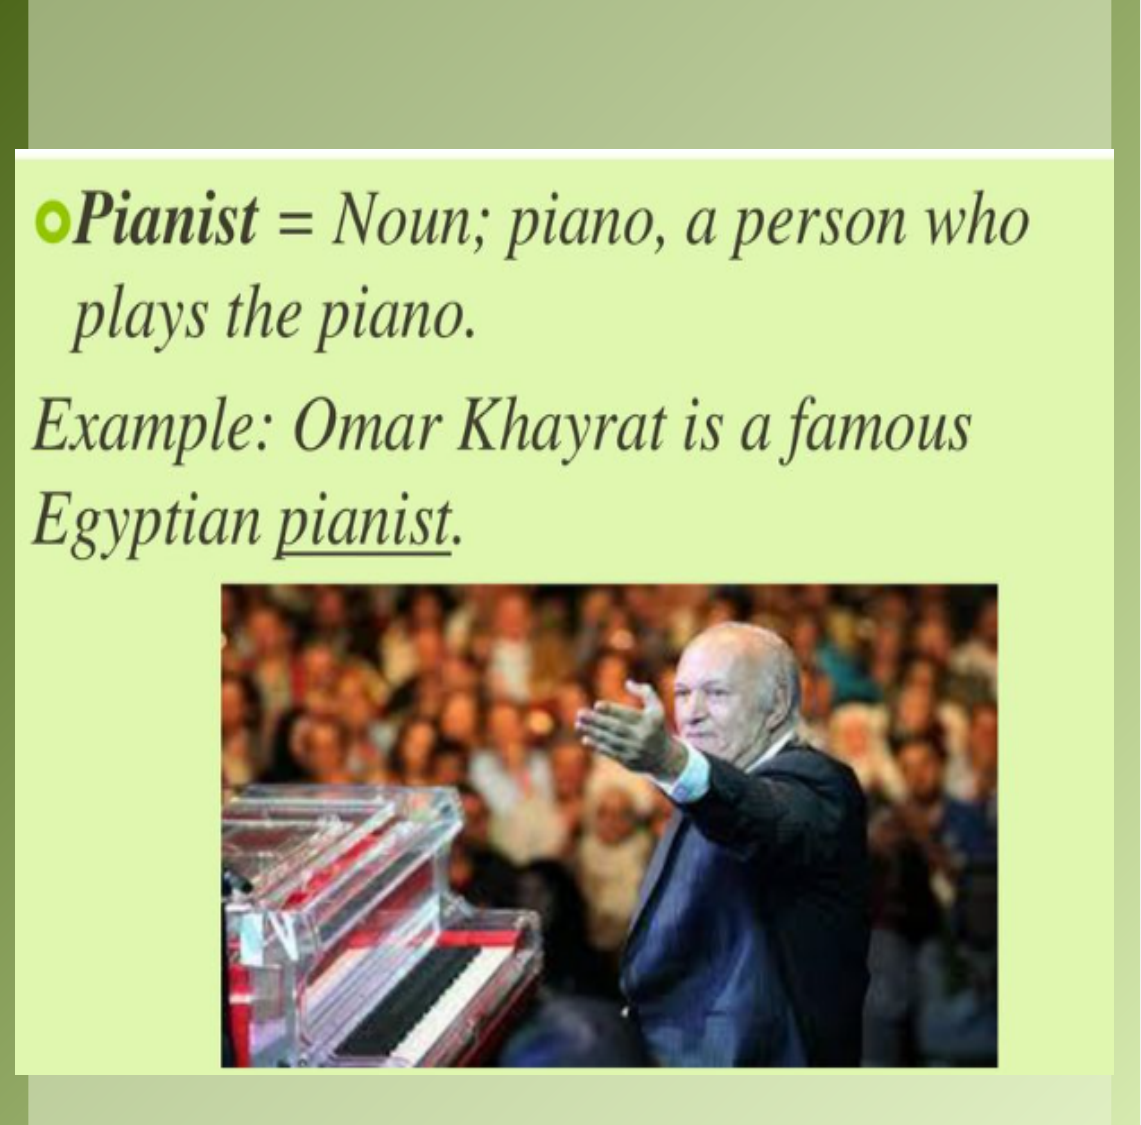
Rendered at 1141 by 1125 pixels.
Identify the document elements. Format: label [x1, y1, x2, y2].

picture [15, 149, 1114, 1075]
